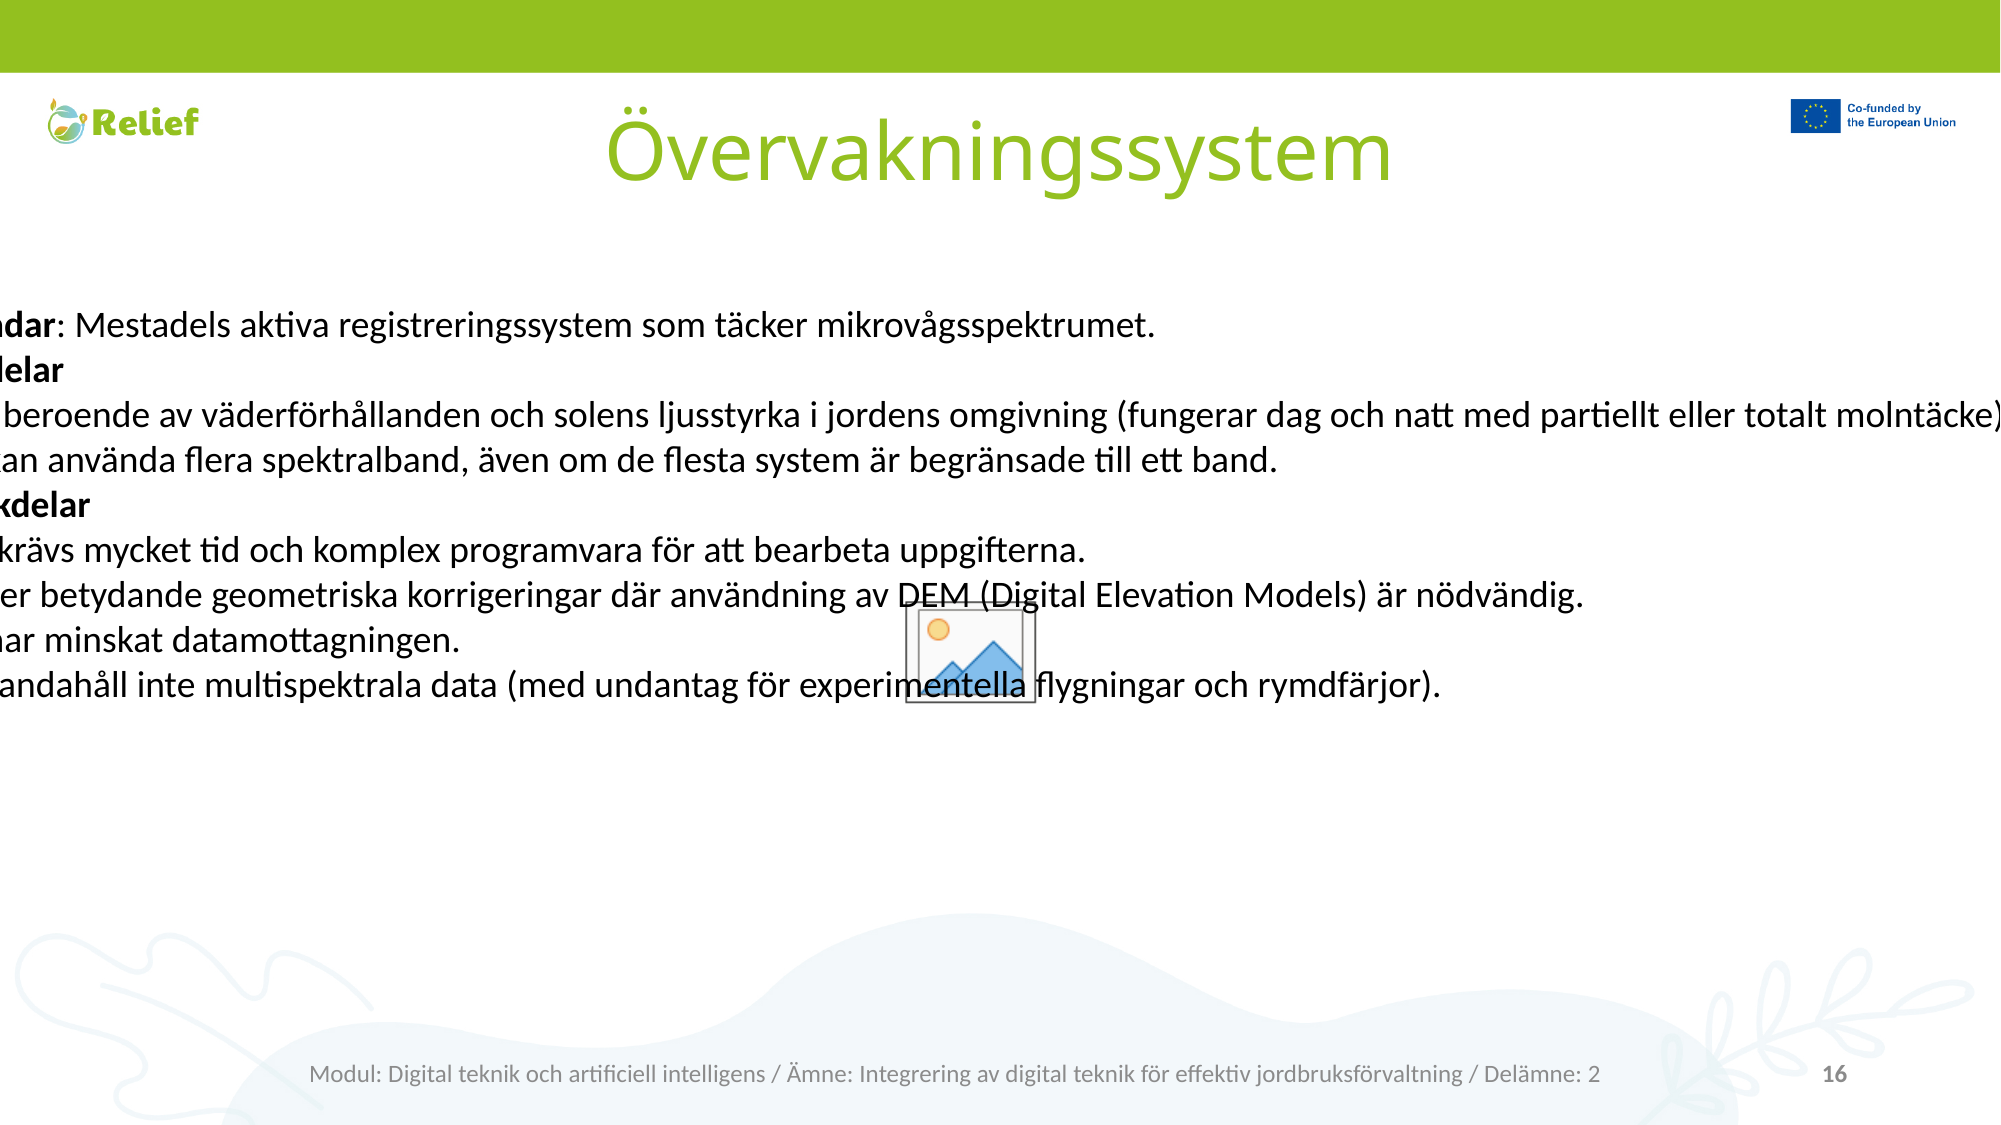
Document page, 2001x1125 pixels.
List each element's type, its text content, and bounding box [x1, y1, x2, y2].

picture [3, 689, 10, 695]
slide_number 16 [1787, 1042, 1863, 1103]
picture [4, 591, 13, 596]
title Övervakningssystem [137, 103, 1863, 207]
picture [16, 502, 23, 514]
picture [0, 0, 2001, 1125]
footer Modul: Digital teknik och artificiell intelligens / Ämne: Integrering av digital teknik för effektiv jordbruksförvaltning / Delämne: 2 [137, 1023, 1775, 1122]
